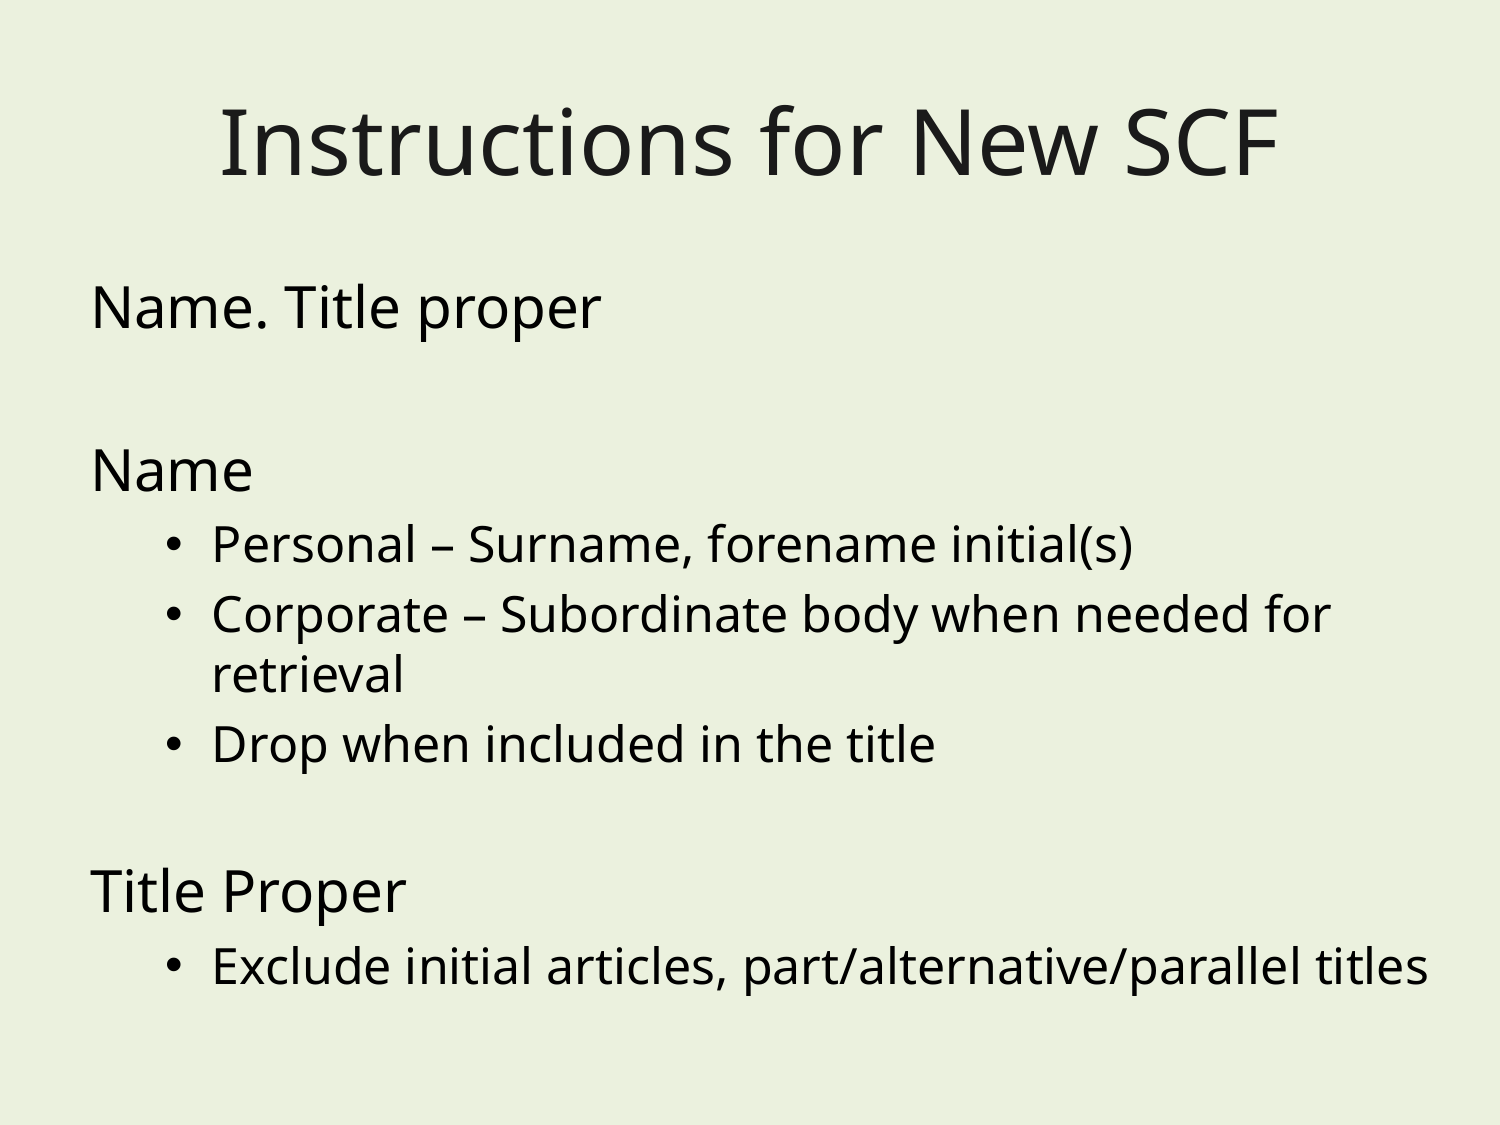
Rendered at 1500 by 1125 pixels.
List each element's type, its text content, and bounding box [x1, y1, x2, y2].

title Instructions for New SCF [75, 45, 1425, 233]
list Name. Title proper Name Personal – Surname, forename initial(s) Corporate – Subordinate body when needed for retrieval Drop when included in the title Title Proper Exclude initial articles, part/alternative/parallel titles [75, 262, 1475, 1063]
